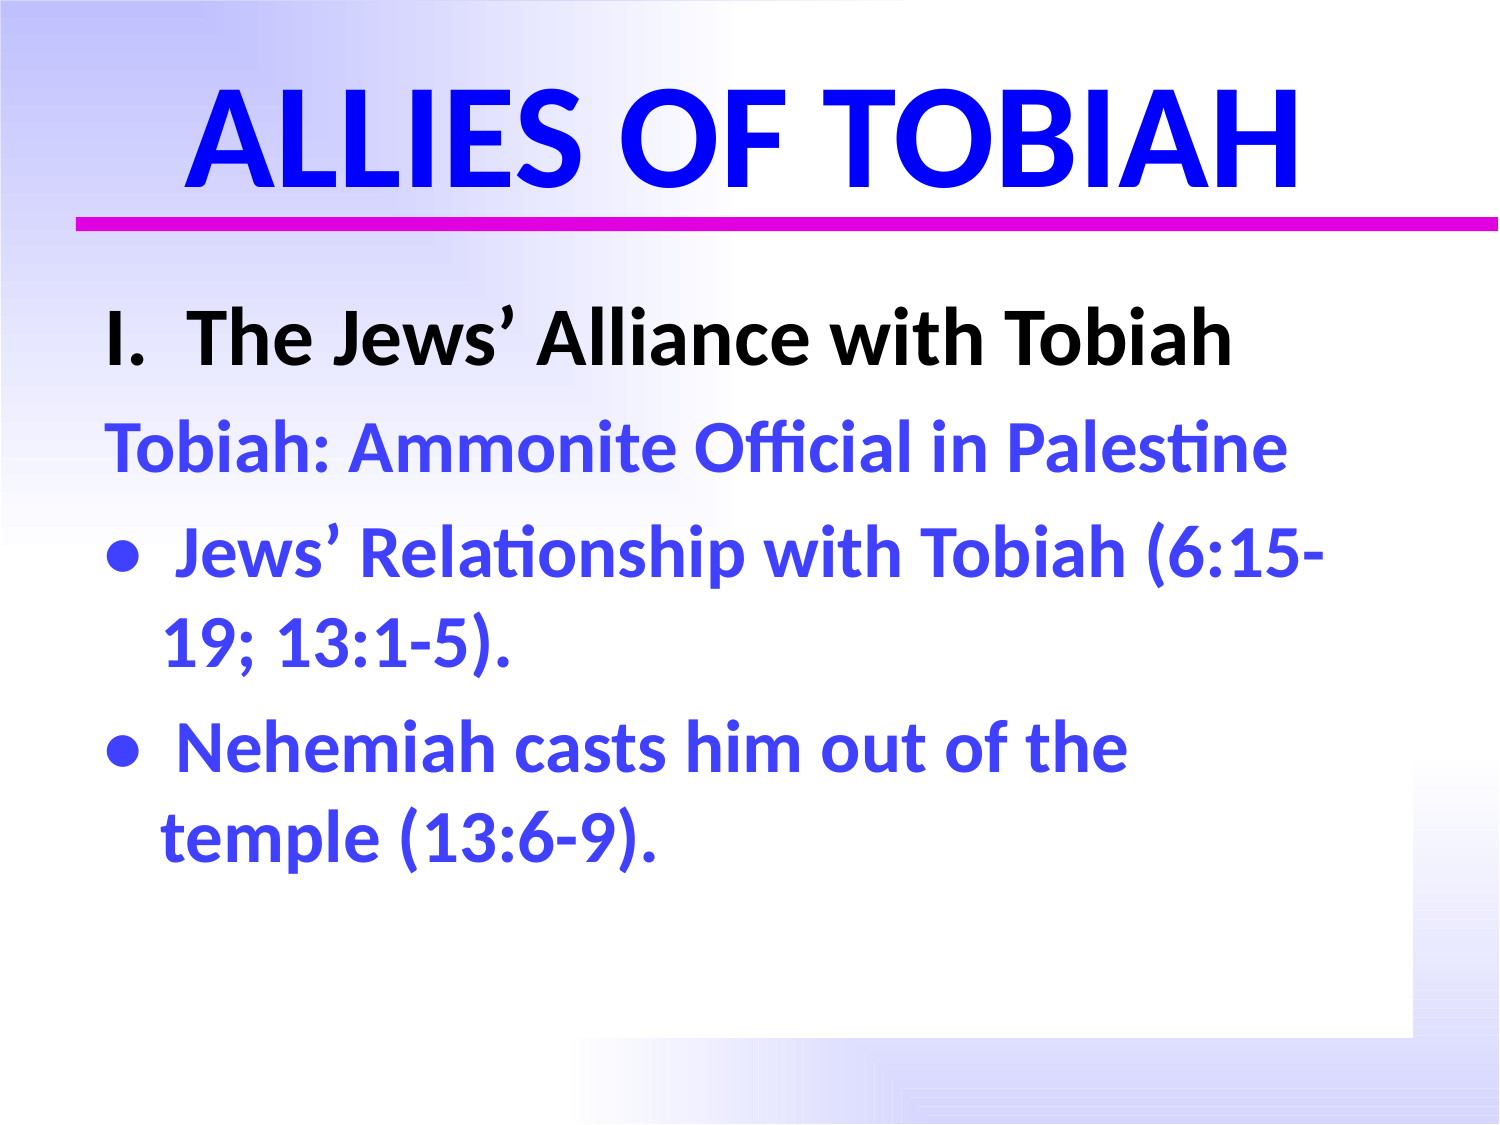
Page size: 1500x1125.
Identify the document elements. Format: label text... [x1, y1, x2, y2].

title Allies of Tobiah [89, 35, 1400, 225]
list I. The Jews’ Alliance with Tobiah Tobiah: Ammonite Official in Palestine • Jews’ Relationship with Tobiah (6:15-19; 13:1-5). • Nehemiah casts him out of the temple (13:6-9). [89, 275, 1363, 1090]
